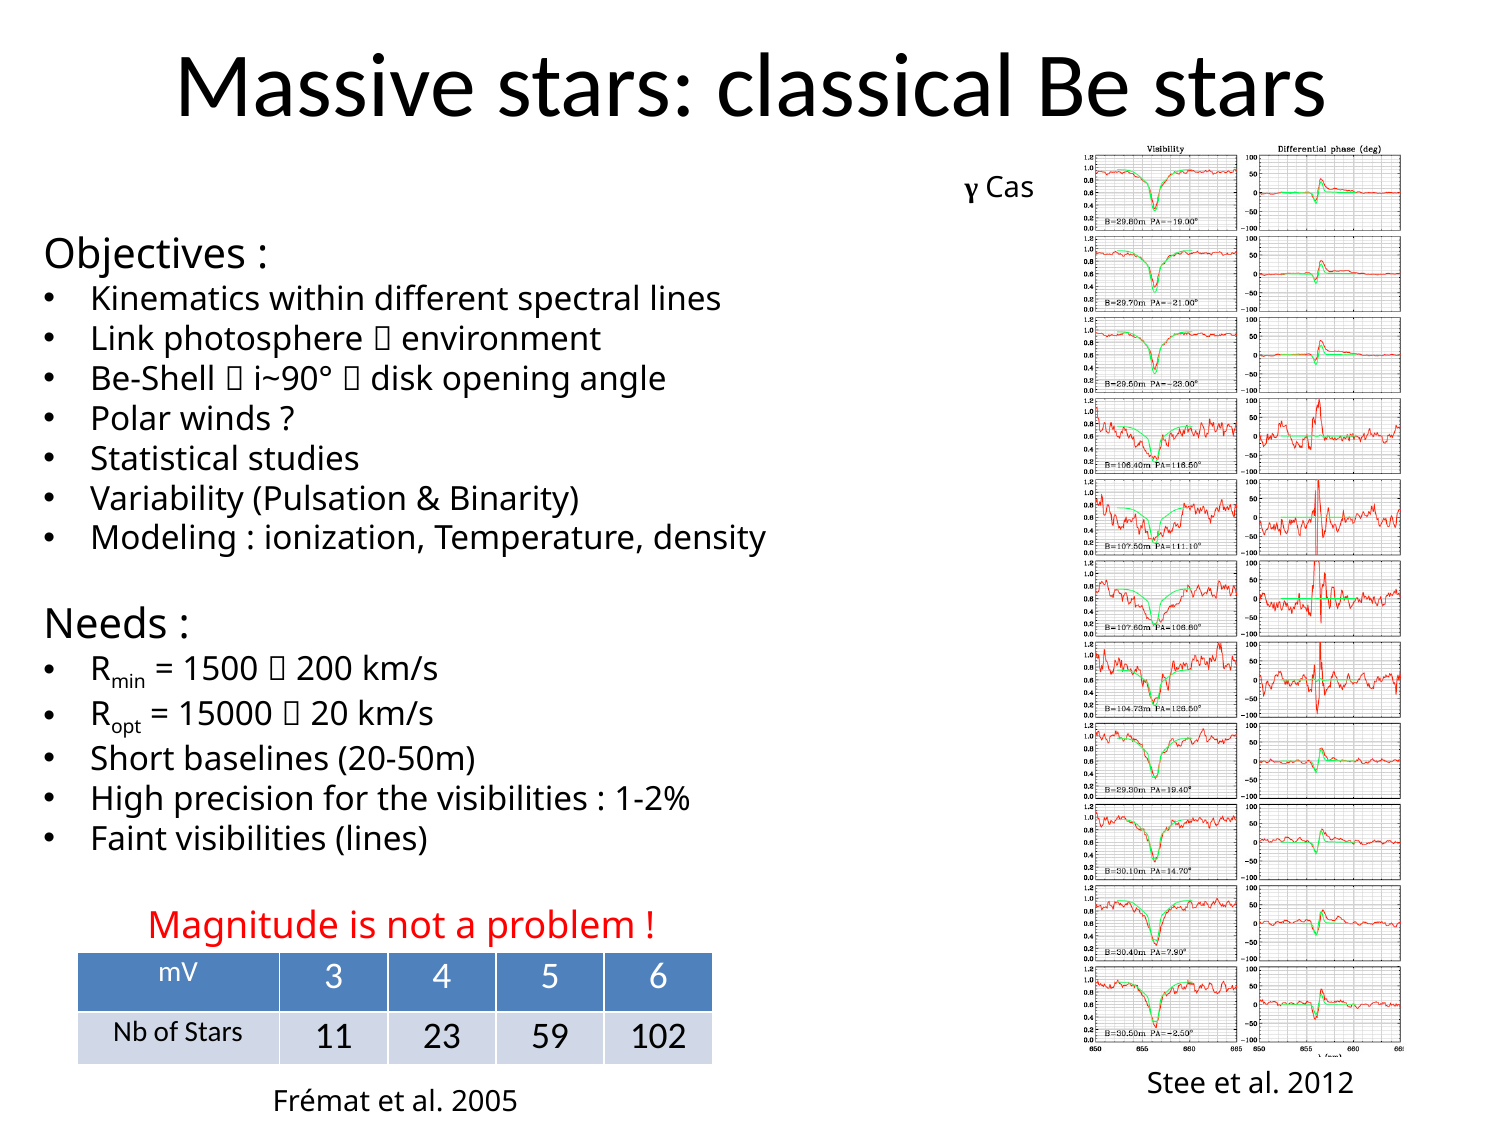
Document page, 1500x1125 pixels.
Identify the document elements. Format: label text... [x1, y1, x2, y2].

table_header 5 [497, 953, 603, 1011]
table_header 4 [389, 953, 495, 1011]
table_cell 59 [497, 1013, 603, 1064]
text_box Stee et al. 2012 [1080, 1065, 1422, 1107]
table_header mV [78, 953, 279, 1011]
title Massive stars: classical Be stars [76, 0, 1427, 174]
text_box Magnitude is not a problem ! [53, 910, 750, 953]
text_box Frémat et al. 2005 [123, 1074, 668, 1125]
table_cell 102 [605, 1013, 712, 1064]
text_box Objectives : Kinematics within different spectral lines Link photosphere  environment Be-Shell  i~90°  disk opening angle Polar winds ? Statistical studies Variability (Pulsation & Binarity) Modeling : ionization, Temperature, density Needs : Rmin = 1500  200 km/s Ropt = 15000  20 km/s Short baselines (20-50m) High precision for the visibilities : 1-2% Faint visibilities (lines) [28, 219, 821, 910]
picture [1073, 136, 1422, 1057]
table_cell 11 [280, 1013, 387, 1064]
table_cell Nb of Stars [78, 1013, 279, 1064]
text_box γ Cas [828, 160, 1068, 211]
table_header 6 [605, 953, 712, 1011]
table_cell 23 [389, 1013, 495, 1064]
table_header 3 [280, 953, 387, 1011]
